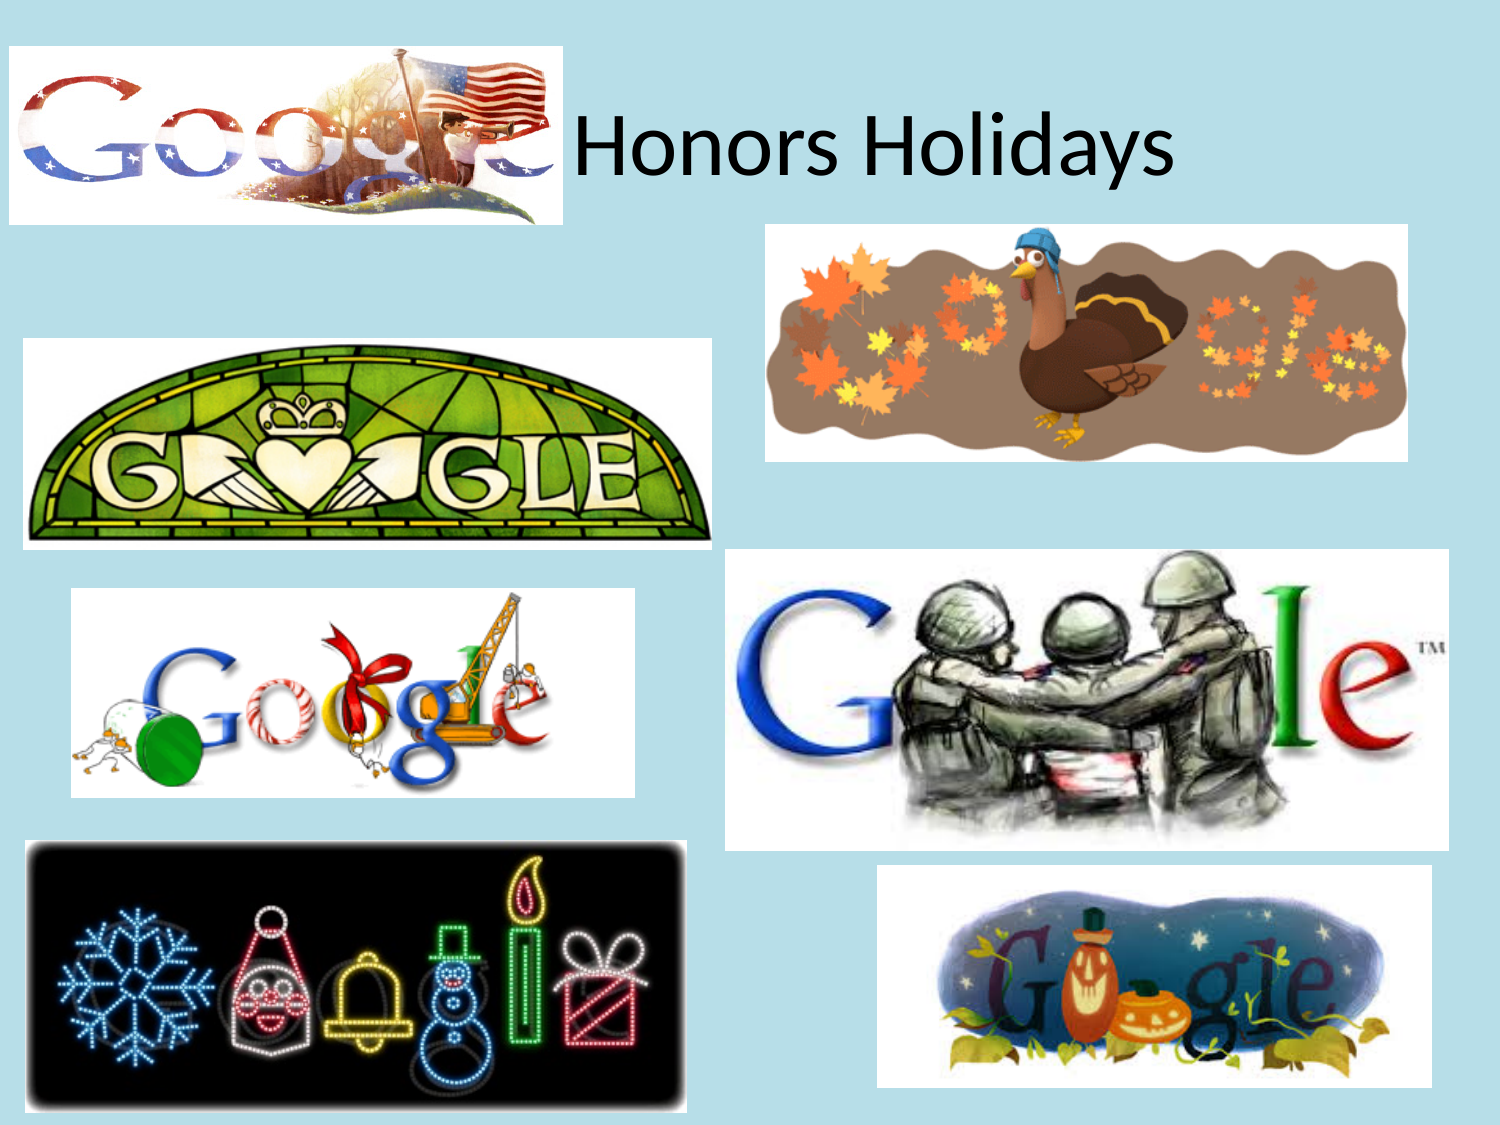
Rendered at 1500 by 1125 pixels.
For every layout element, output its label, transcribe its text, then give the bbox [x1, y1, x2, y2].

picture [765, 224, 1408, 463]
title Honors Holidays [556, 45, 1425, 233]
picture [71, 588, 635, 799]
picture [25, 840, 687, 1113]
picture [876, 865, 1433, 1089]
picture [9, 45, 563, 225]
picture [23, 338, 712, 550]
picture [724, 548, 1449, 851]
